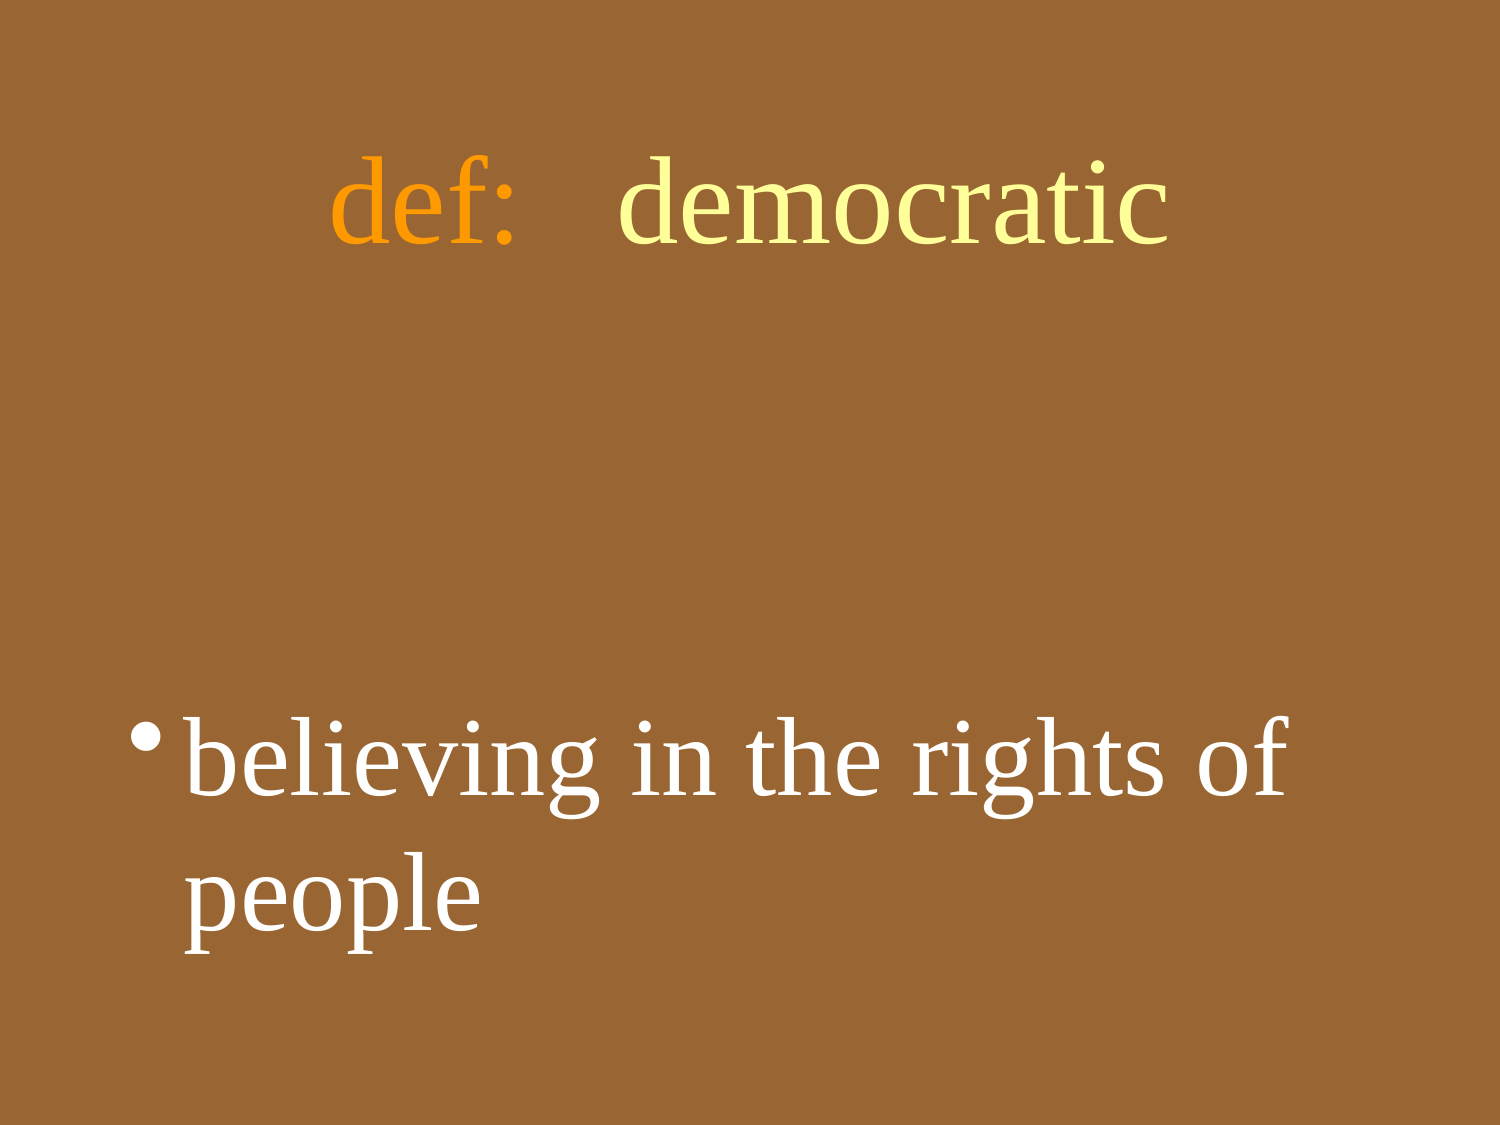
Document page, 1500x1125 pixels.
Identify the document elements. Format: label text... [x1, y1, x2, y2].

list believing in the rights of people [112, 674, 1388, 1001]
title def: democratic [112, 99, 1388, 288]
